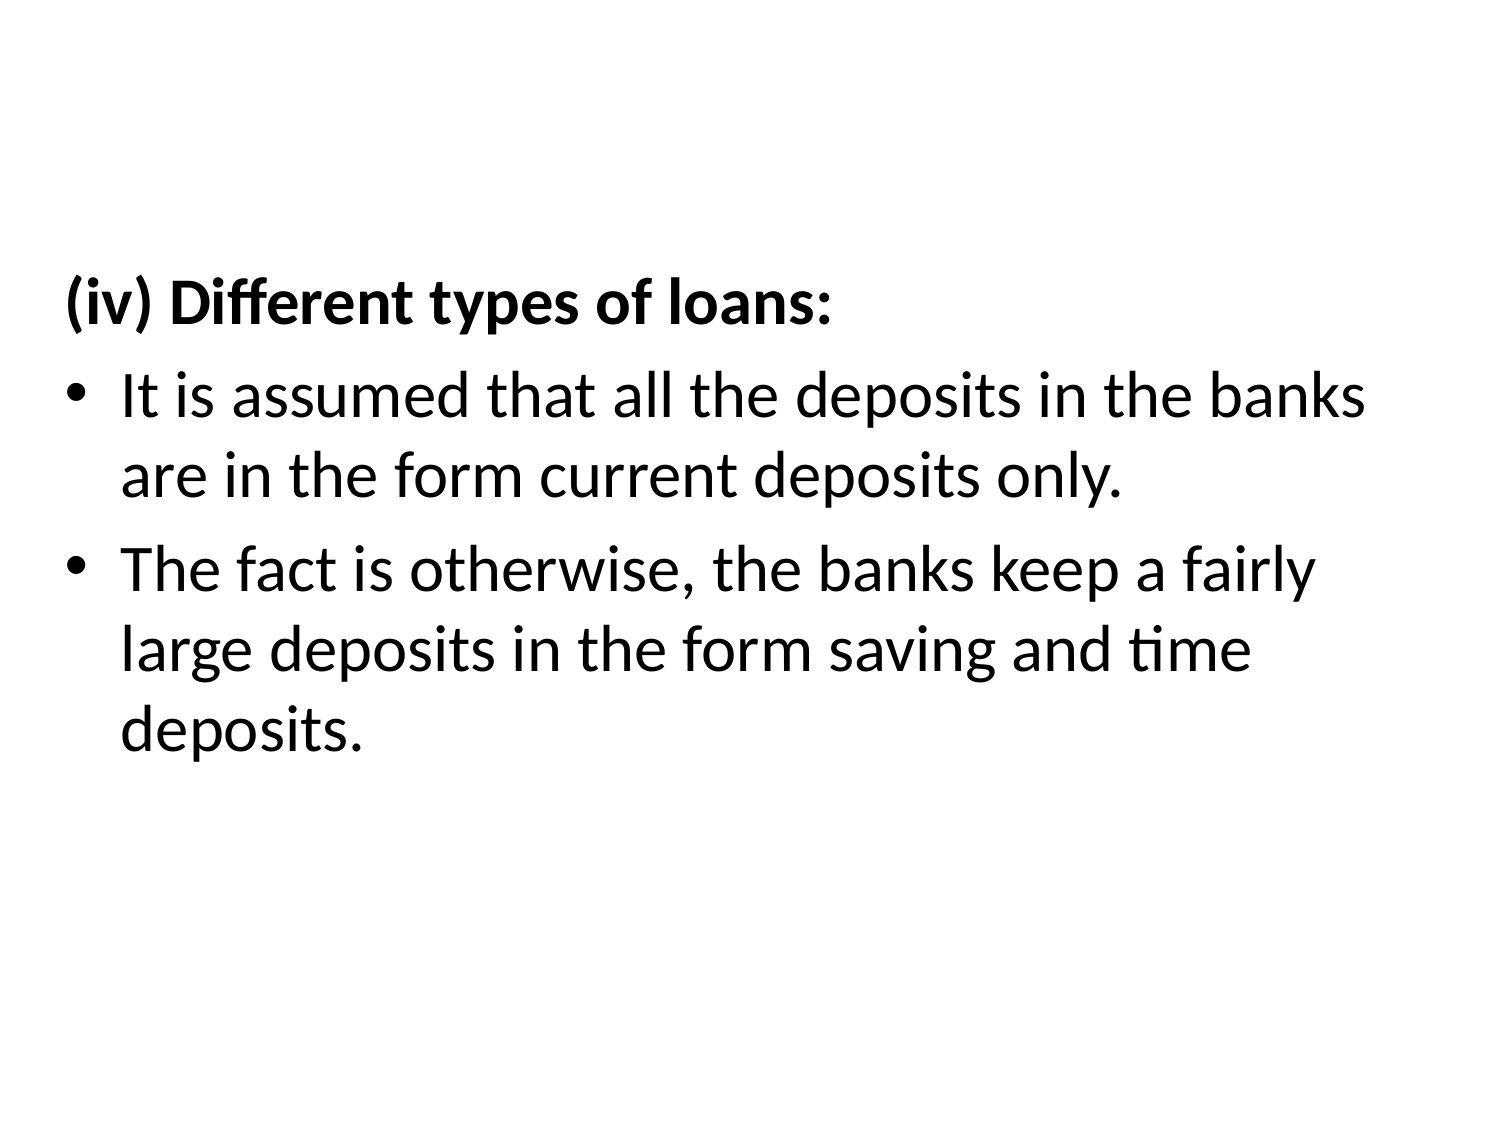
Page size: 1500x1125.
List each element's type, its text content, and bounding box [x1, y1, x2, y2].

list (iv) Different types of loans: It is assumed that all the deposits in the banks are in the form current deposits only. The fact is otherwise, the banks keep a fairly large deposits in the form saving and time deposits. [49, 250, 1445, 1001]
